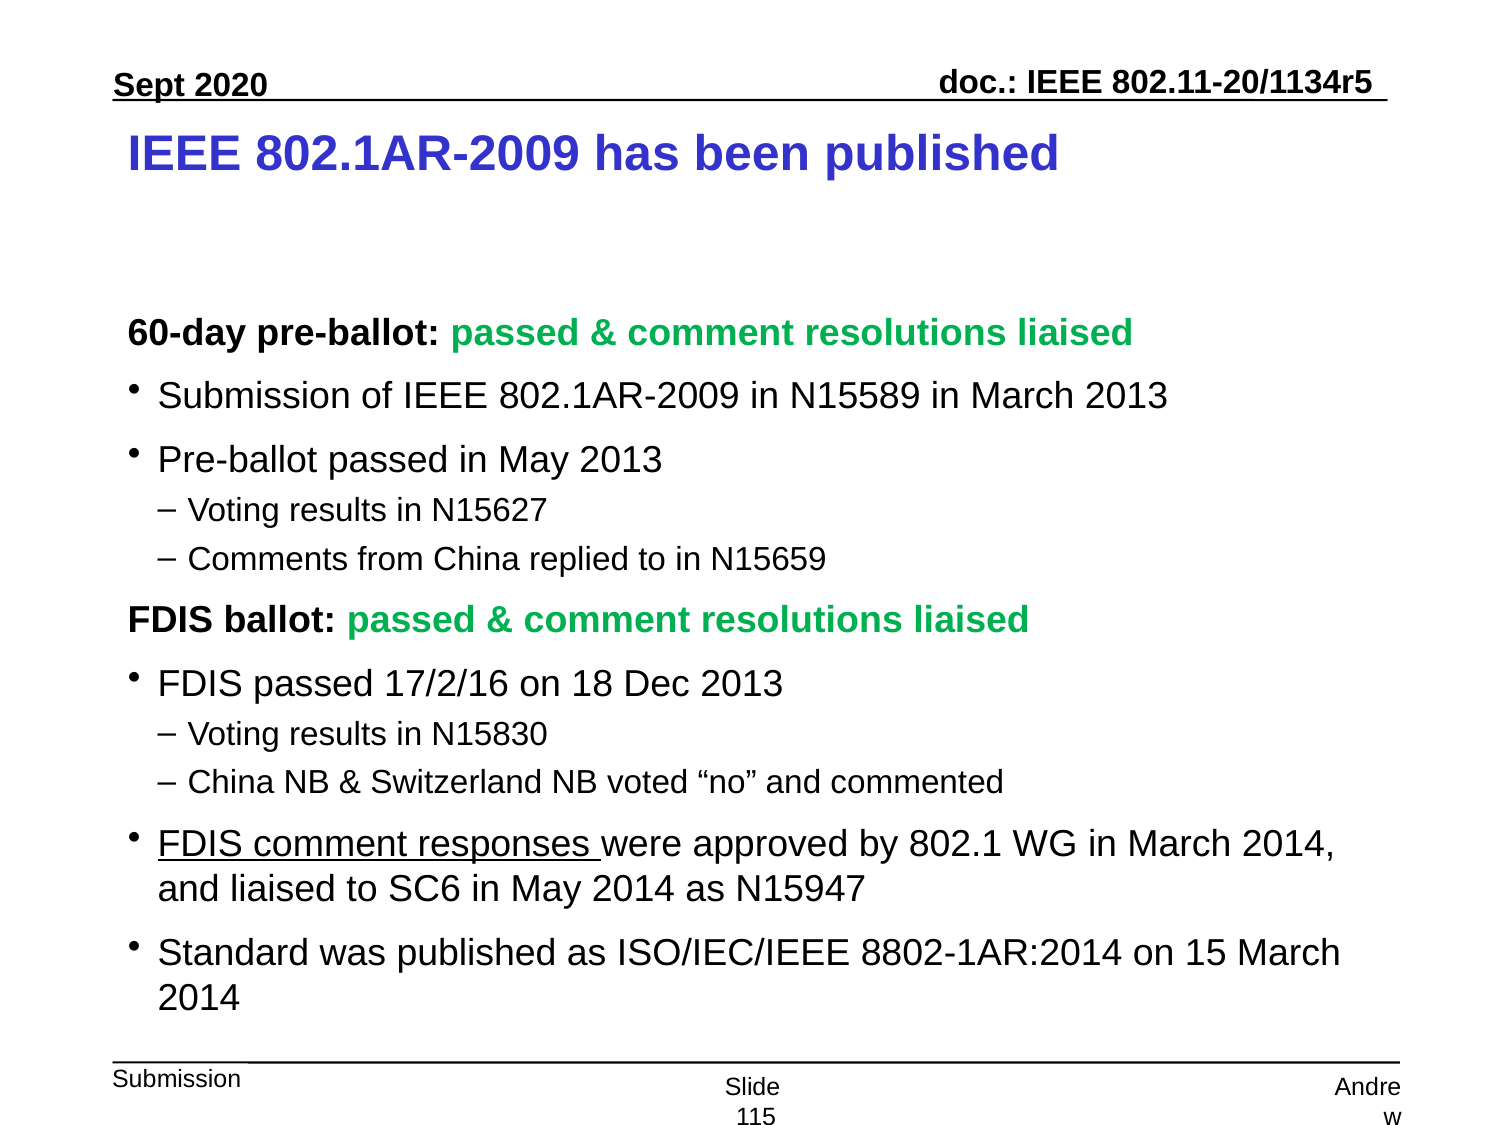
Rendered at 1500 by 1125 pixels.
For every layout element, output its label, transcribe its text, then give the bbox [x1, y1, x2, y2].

slide_number Slide 115 [709, 1069, 803, 1101]
footer Andrew Myles, Cisco [1320, 1069, 1402, 1101]
title IEEE 802.1AR-2009 has been published [112, 112, 1438, 288]
list 60-day pre-ballot: passed & comment resolutions liaised Submission of IEEE 802.1AR-2009 in N15589 in March 2013 Pre-ballot passed in May 2013 Voting results in N15627 Comments from China replied to in N15659 FDIS ballot: passed & comment resolutions liaised FDIS passed 17/2/16 on 18 Dec 2013 Voting results in N15830 China NB & Switzerland NB voted “no” and commented FDIS comment responses were approved by 802.1 WG in March 2014, and liaised to SC6 in May 2014 as N15947 Standard was published as ISO/IEC/IEEE 8802-1AR:2014 on 15 March 2014 [112, 299, 1388, 975]
